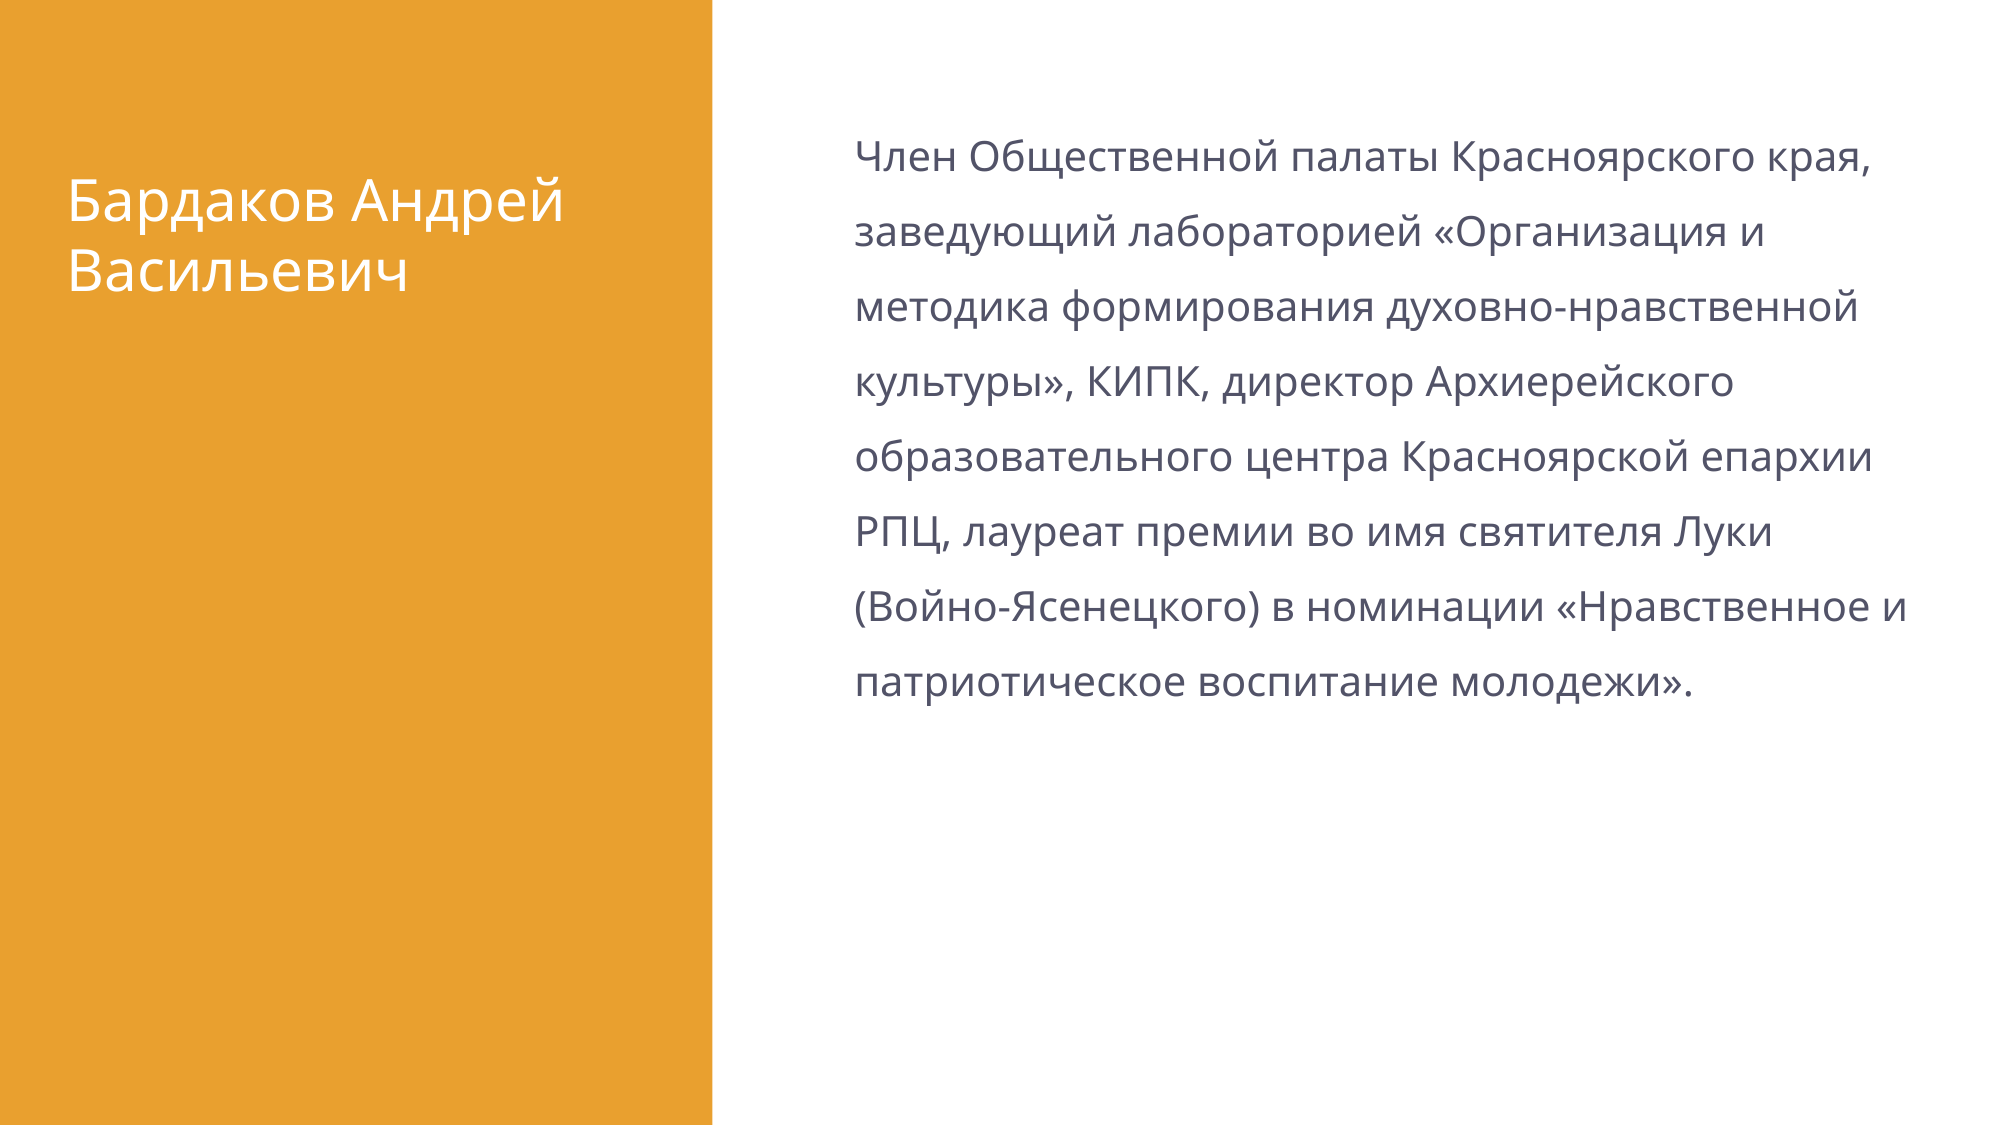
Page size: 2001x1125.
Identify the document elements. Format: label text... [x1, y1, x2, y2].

text_box Член Общественной палаты Красноярского края, заведующий лабораторией «Организация и методика формирования духовно-нравственной культуры», КИПК, директор Архиерейского образовательного центра Красноярской епархии РПЦ, лауреат премии во имя святителя Луки (Войно-Ясенецкого) в номинации «Нравственное и патриотическое воспитание молодежи». [839, 97, 1940, 713]
text_box Бардаков Андрей Васильевич [52, 156, 659, 311]
text_box [0, 0, 713, 1125]
